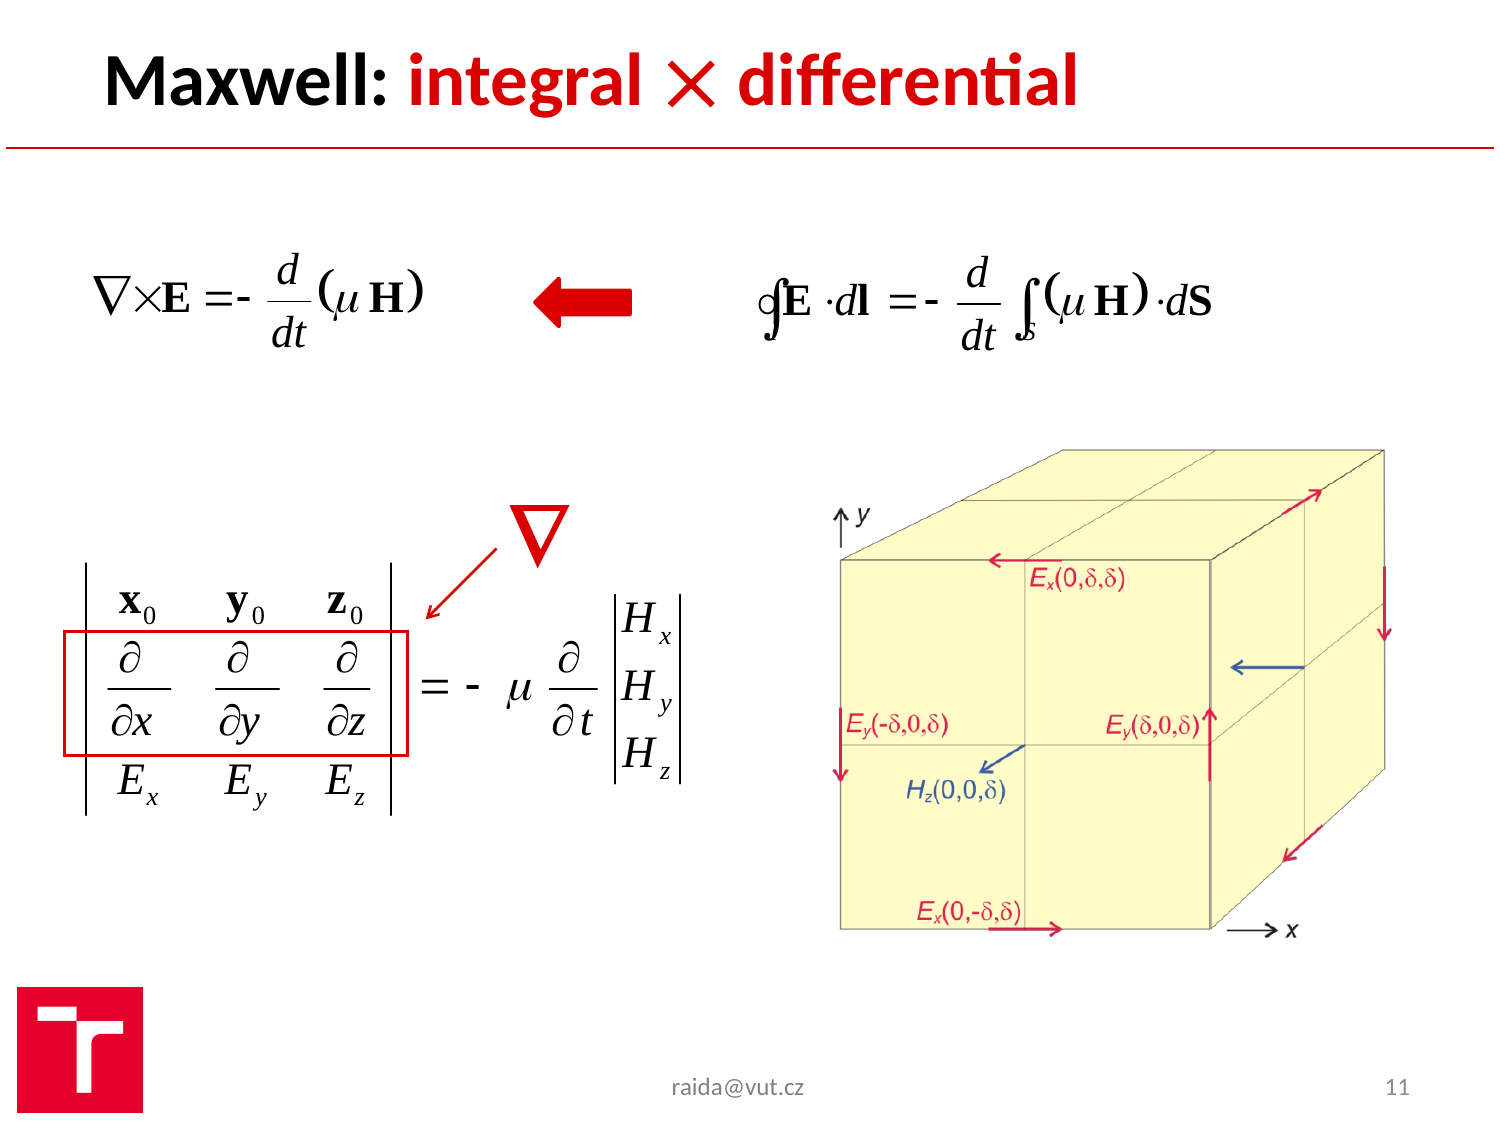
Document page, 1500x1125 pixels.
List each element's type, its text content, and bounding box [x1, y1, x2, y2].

text_box [64, 631, 72, 756]
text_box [87, 241, 426, 358]
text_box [749, 244, 1223, 361]
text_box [425, 548, 497, 620]
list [17, 987, 143, 1113]
picture [832, 449, 1392, 938]
text_box [533, 276, 632, 328]
slide_number 11 [1328, 1062, 1425, 1107]
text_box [77, 553, 693, 825]
text_box  [496, 485, 568, 552]
title Maxwell: integral  differential [88, 11, 1439, 140]
footer raida@vut.cz [549, 1062, 928, 1107]
